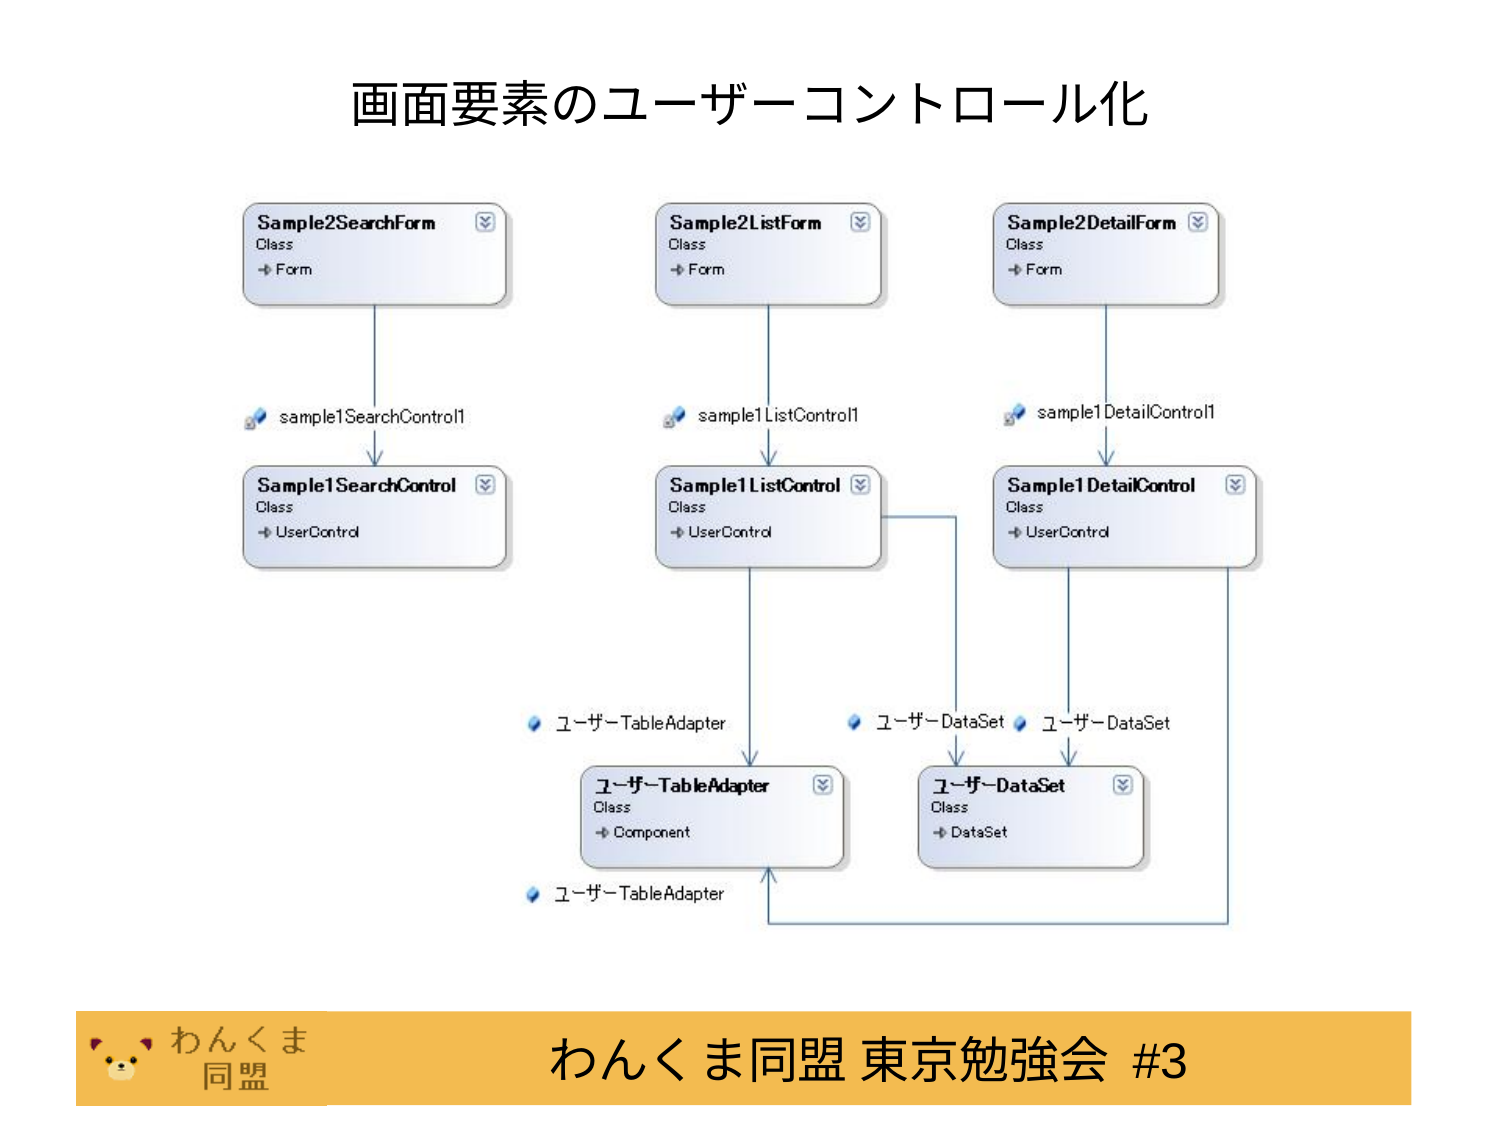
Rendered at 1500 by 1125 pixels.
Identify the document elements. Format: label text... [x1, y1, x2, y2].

picture [76, 1011, 324, 1106]
title 画面要素のユーザーコントロール化 [74, 44, 1426, 162]
picture [220, 180, 1280, 944]
